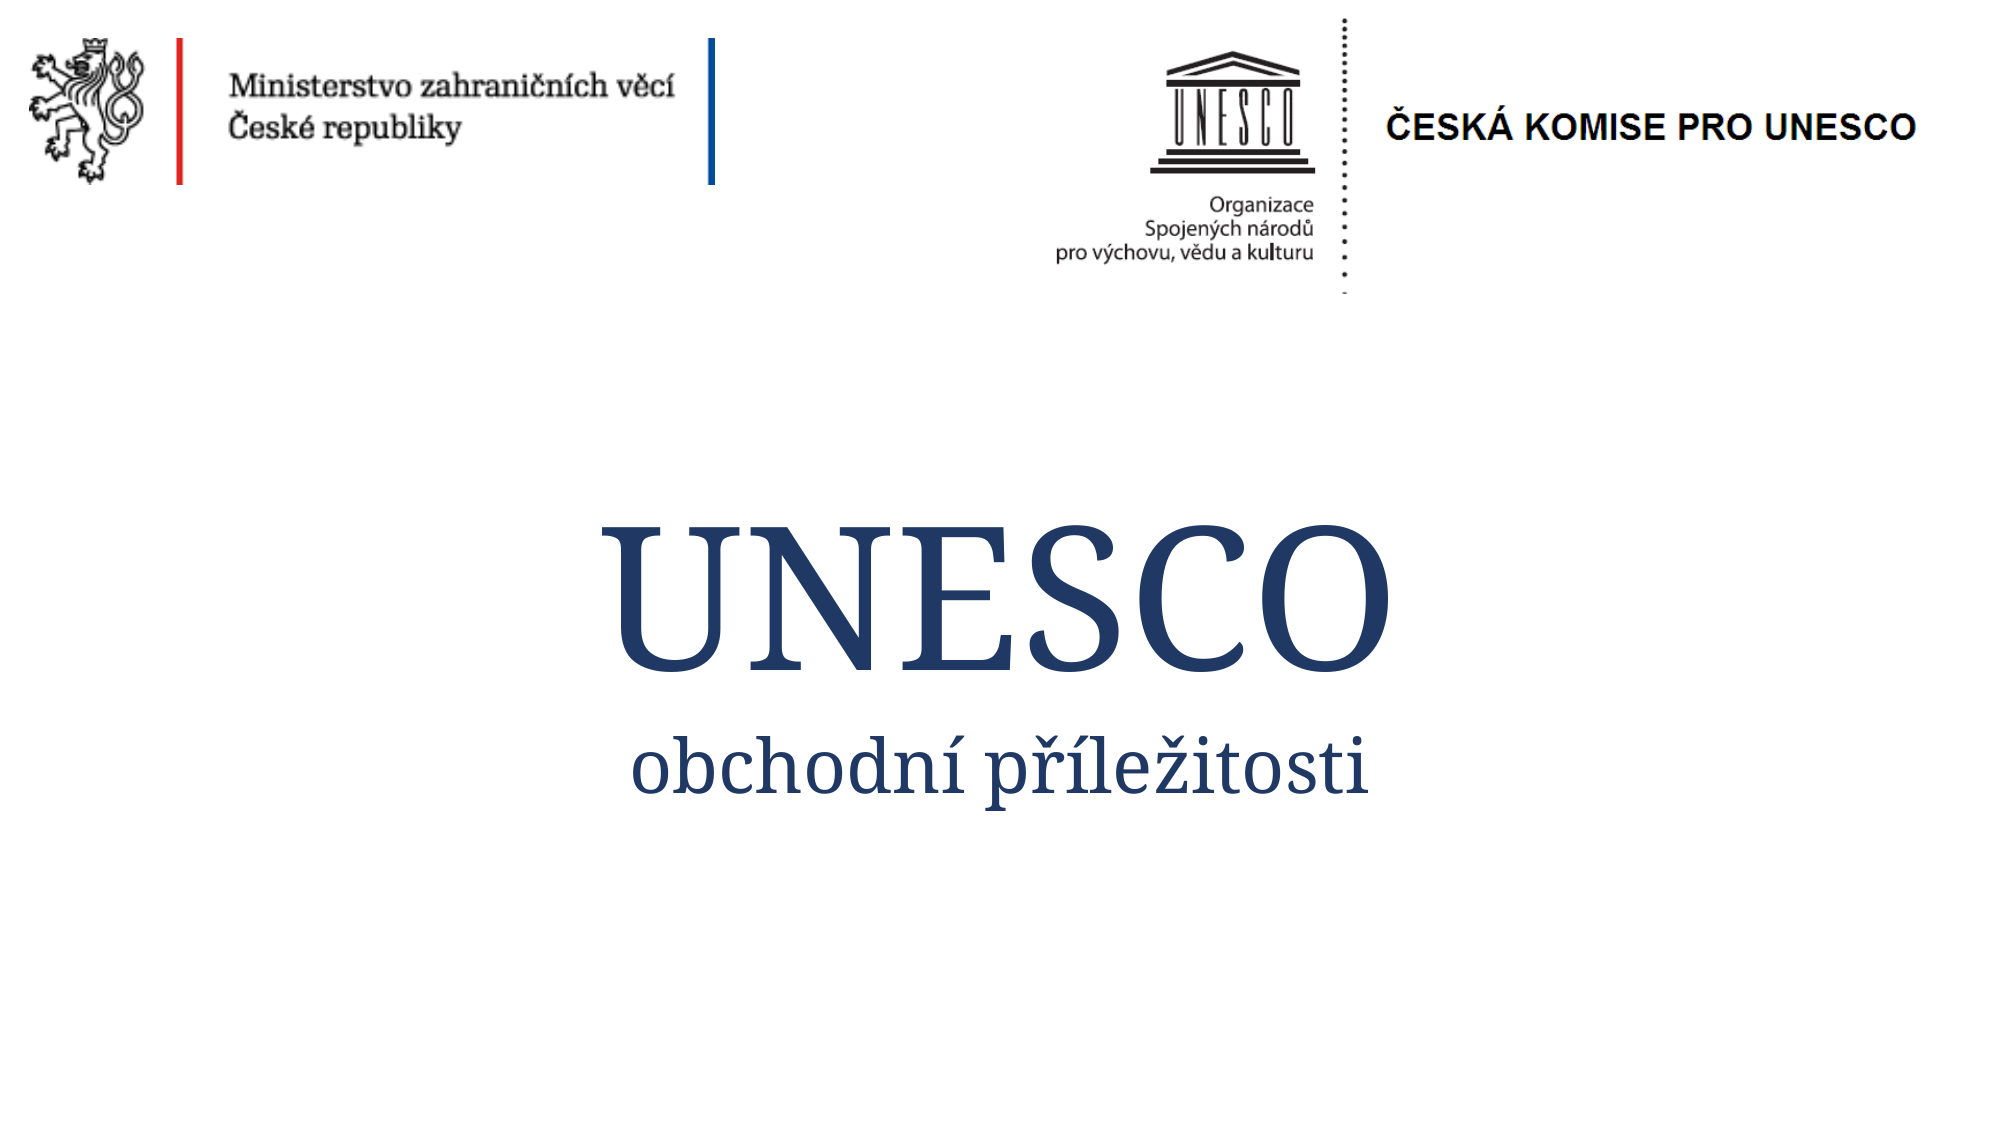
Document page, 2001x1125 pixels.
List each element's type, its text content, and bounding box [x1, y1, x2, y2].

title UNESCO [249, 183, 1751, 720]
picture [29, 38, 715, 185]
subtitle obchodní příležitosti [249, 720, 1751, 1032]
picture [1027, 0, 2000, 473]
